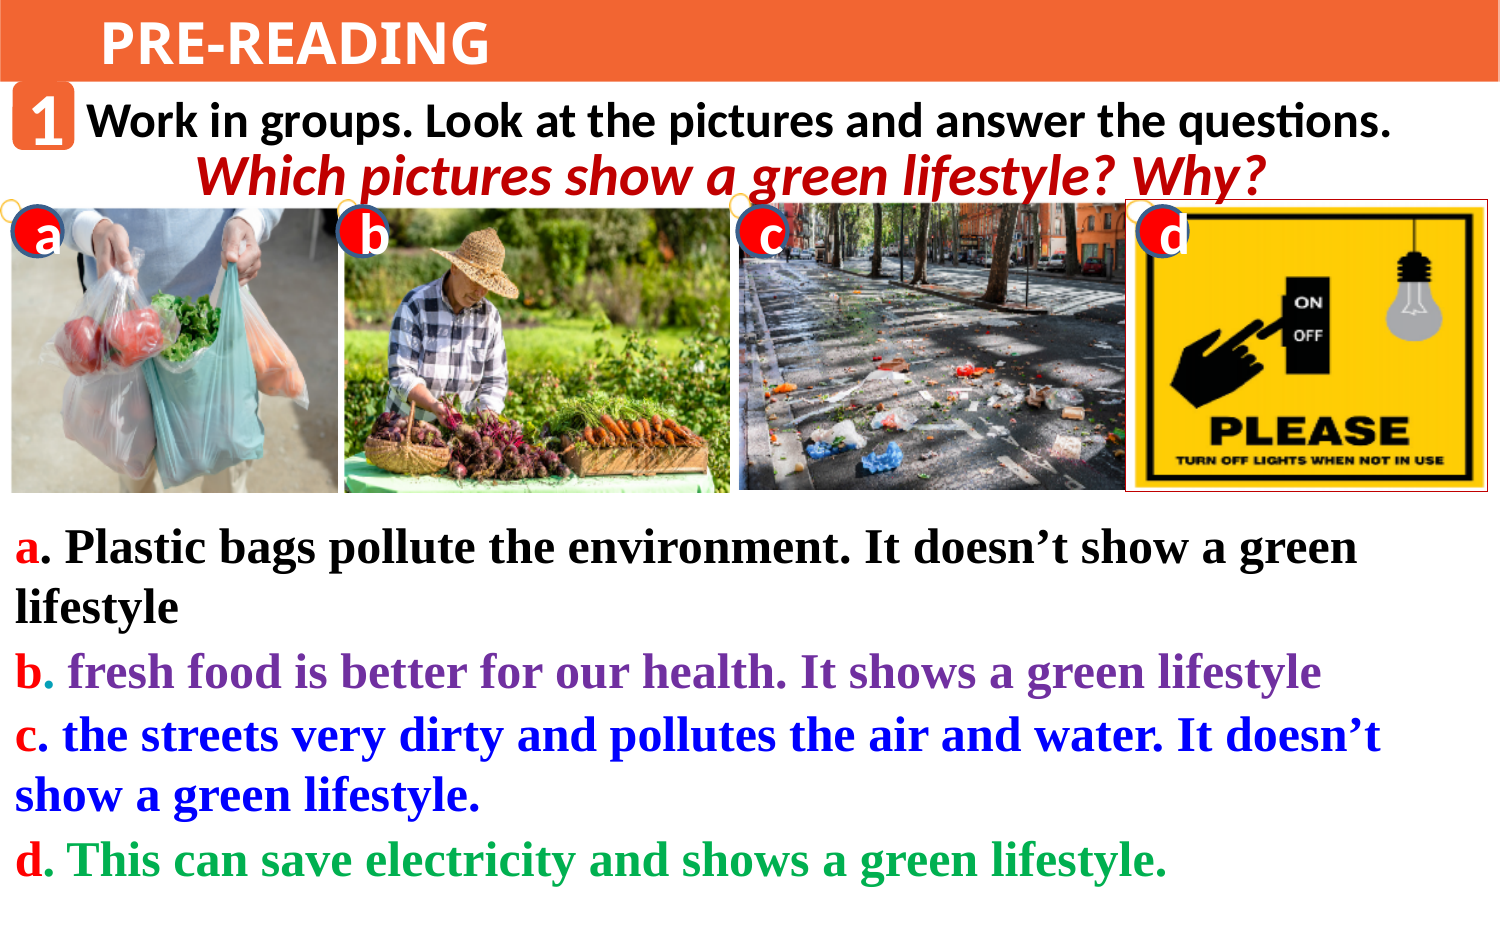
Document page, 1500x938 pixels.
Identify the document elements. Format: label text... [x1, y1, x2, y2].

picture [0, 0, 1500, 82]
text_box Which pictures show a green lifestyle? Why? [162, 131, 1300, 198]
text_box b. fresh food is better for our health. It shows a green lifestyle [0, 631, 1500, 693]
text_box a. Plastic bags pollute the environment. It doesn’t show a green lifestyle [0, 506, 1488, 631]
text_box d. This can save electricity and shows a green lifestyle. [0, 818, 1500, 894]
text_box 1 [10, 90, 74, 153]
picture [0, 193, 1488, 494]
text_box c. the streets very dirty and pollutes the air and water. It doesn’t show a green lifestyle. [0, 693, 1500, 818]
text_box Work in groups. Look at the pictures and answer the questions. [74, 88, 1500, 153]
